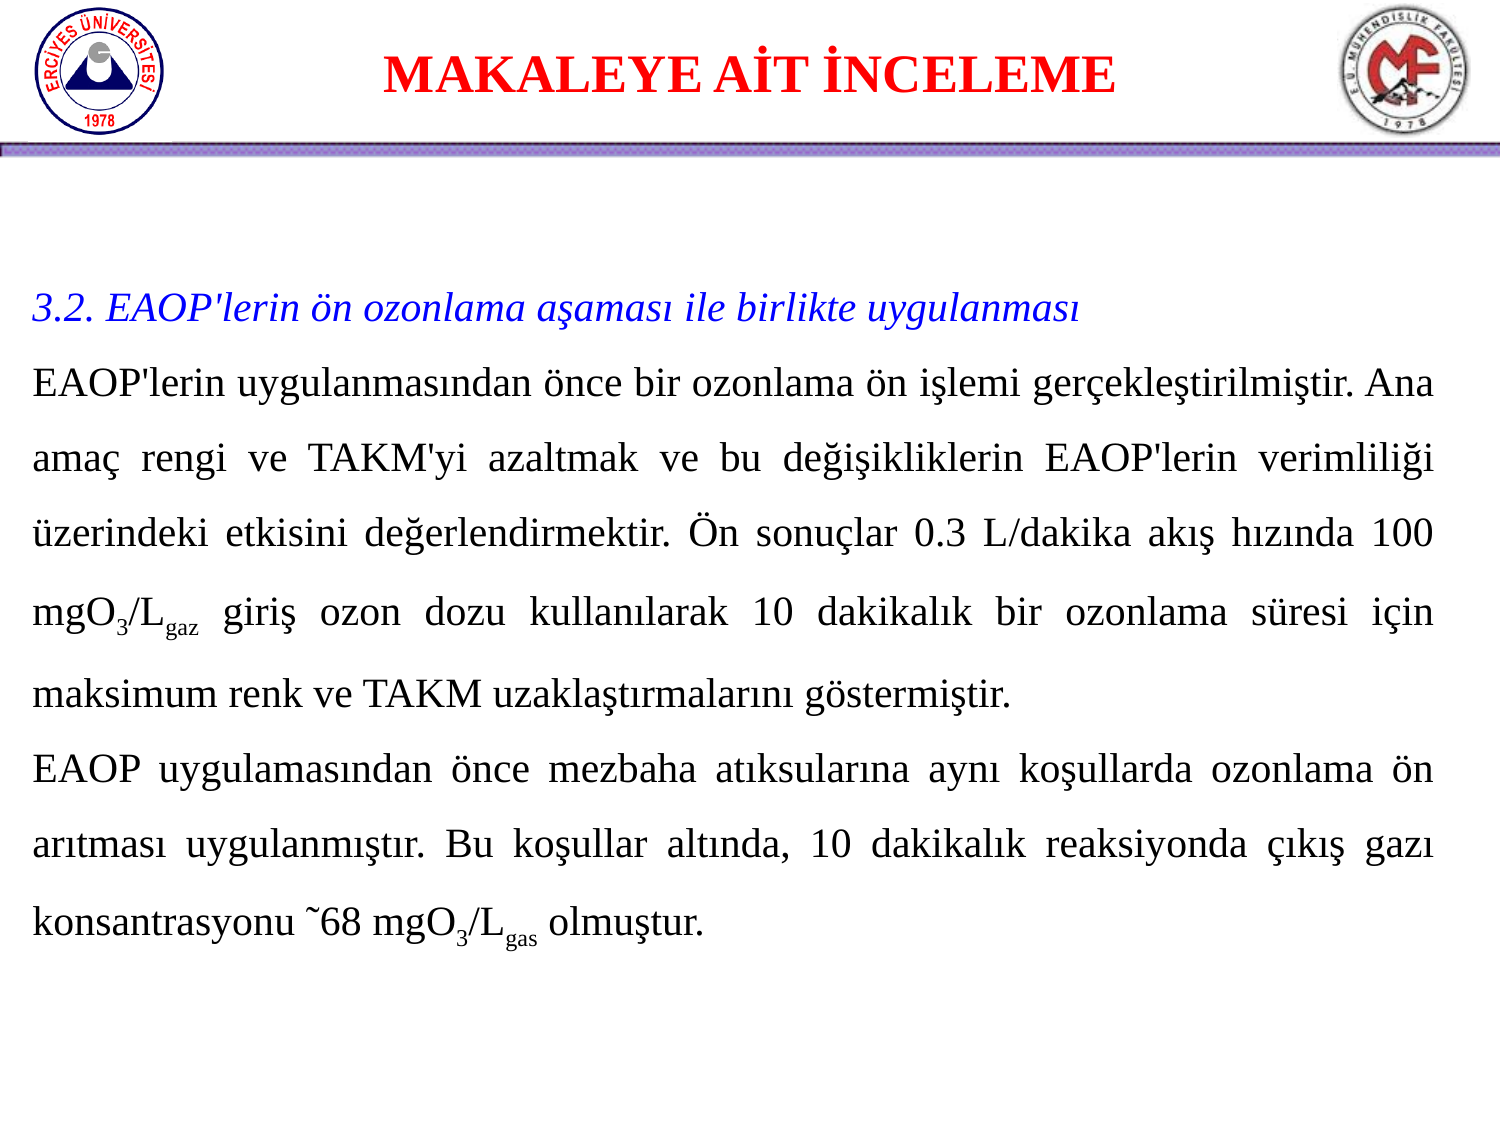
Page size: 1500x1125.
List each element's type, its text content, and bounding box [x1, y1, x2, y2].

text_box MAKALEYE AİT İNCELEME [76, 31, 1427, 112]
picture [0, 3, 1500, 167]
text_box 3.2. EAOP'lerin ön ozonlama aşaması ile birlikte uygulanması EAOP'lerin uygulanmasından önce bir ozonlama ön işlemi gerçekleştirilmiştir. Ana amaç rengi ve TAKM'yi azaltmak ve bu değişikliklerin EAOP'lerin verimliliği üzerindeki etkisini değerlendirmektir. Ön sonuçlar 0.3 L/dakika akış hızında 100 mgO3/Lgaz giriş ozon dozu kullanılarak 10 dakikalık bir ozonlama süresi için maksimum renk ve TAKM uzaklaştırmalarını göstermiştir. EAOP uygulamasından önce mezbaha atıksularına aynı koşullarda ozonlama ön arıtması uygulanmıştır. Bu koşullar altında, 10 dakikalık reaksiyonda çıkış gazı konsantrasyonu ῀68 mgO3/Lgas olmuştur. [17, 247, 1450, 959]
